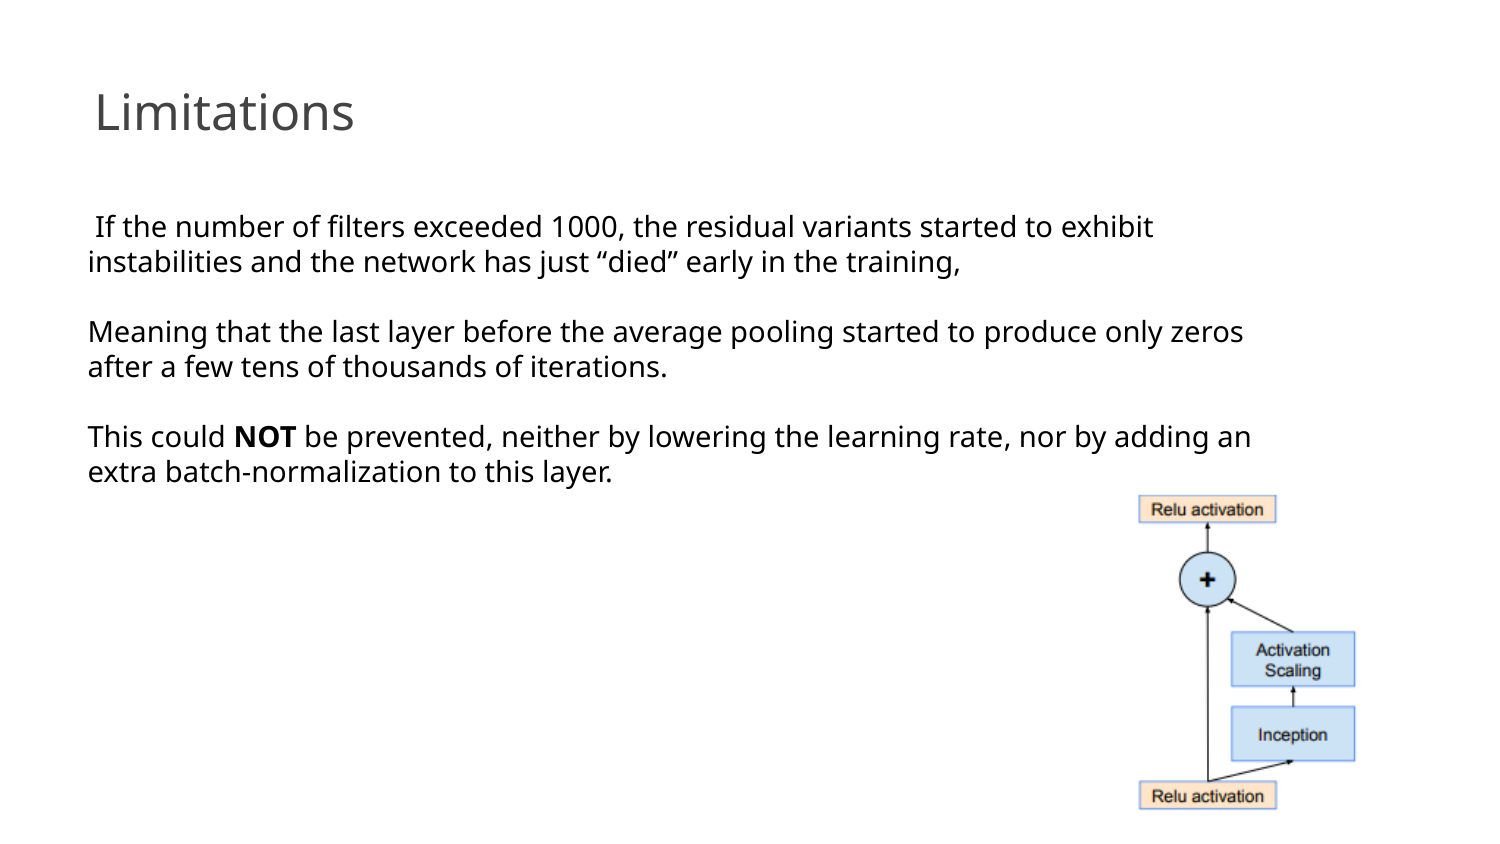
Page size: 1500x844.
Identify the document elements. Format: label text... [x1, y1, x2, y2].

text_box If the number of filters exceeded 1000, the residual variants started to exhibit instabilities and the network has just “died” early in the training, Meaning that the last layer before the average pooling started to produce only zeros after a few tens of thousands of iterations. This could NOT be prevented, neither by lowering the learning rate, nor by adding an extra batch-normalization to this layer. [72, 193, 1317, 413]
text_box Limitations [79, 65, 783, 156]
picture [1120, 481, 1376, 817]
